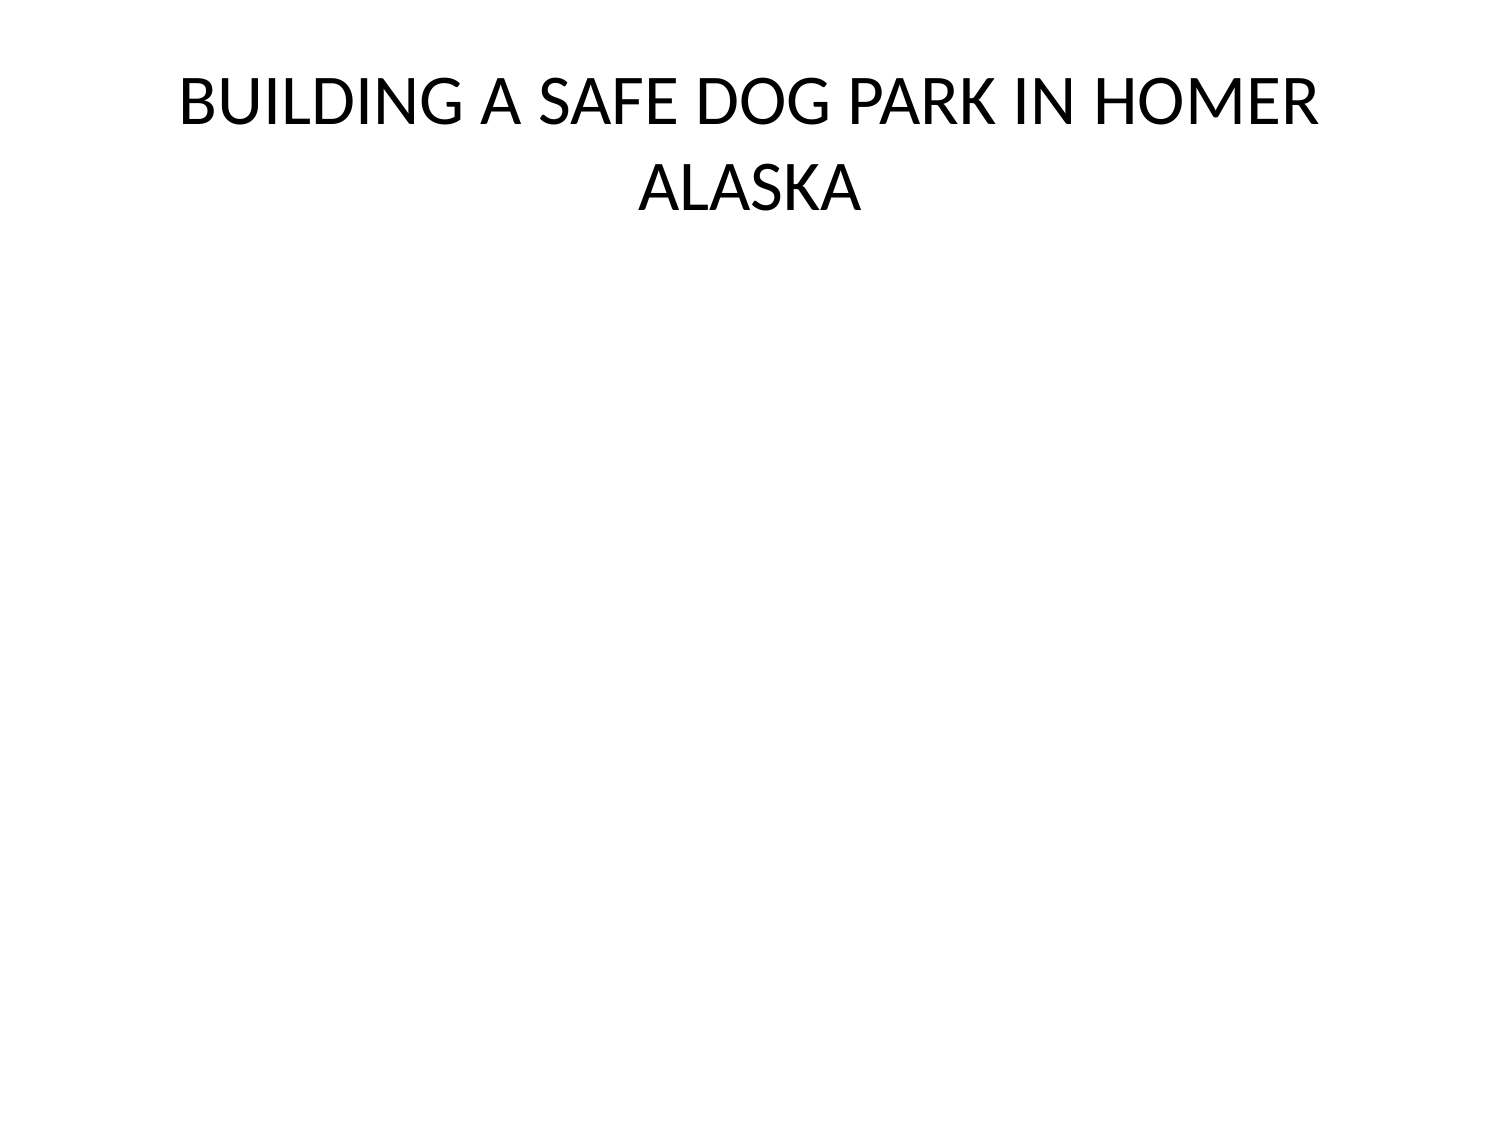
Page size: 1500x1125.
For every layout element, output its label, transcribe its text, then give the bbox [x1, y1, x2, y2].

title BUILDING A SAFE DOG PARK IN HOMER ALASKA [75, 45, 1425, 233]
